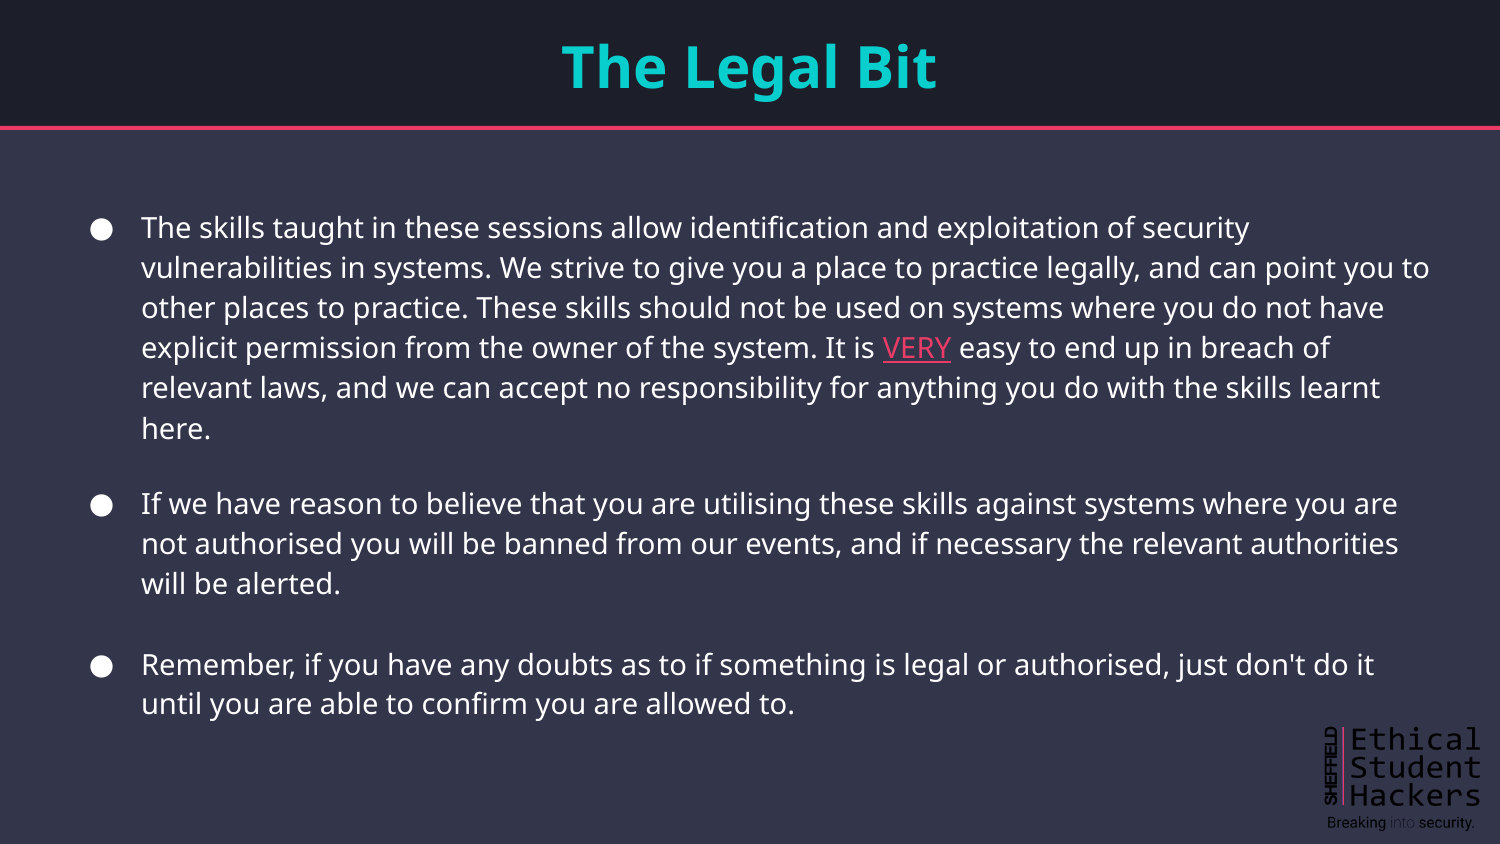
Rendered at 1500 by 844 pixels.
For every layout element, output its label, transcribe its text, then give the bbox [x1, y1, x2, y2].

picture [1307, 709, 1500, 844]
list The skills taught in these sessions allow identification and exploitation of security vulnerabilities in systems. We strive to give you a place to practice legally, and can point you to other places to practice. These skills should not be used on systems where you do not have explicit permission from the owner of the system. It is VERY easy to end up in breach of relevant laws, and we can accept no responsibility for anything you do with the skills learnt here. If we have reason to believe that you are utilising these skills against systems where you are not authorised you will be banned from our events, and if necessary the relevant authorities will be alerted. Remember, if you have any doubts as to if something is legal or authorised, just don't do it until you are able to confirm you are allowed to. [51, 189, 1449, 750]
title The Legal Bit [141, 15, 1359, 111]
